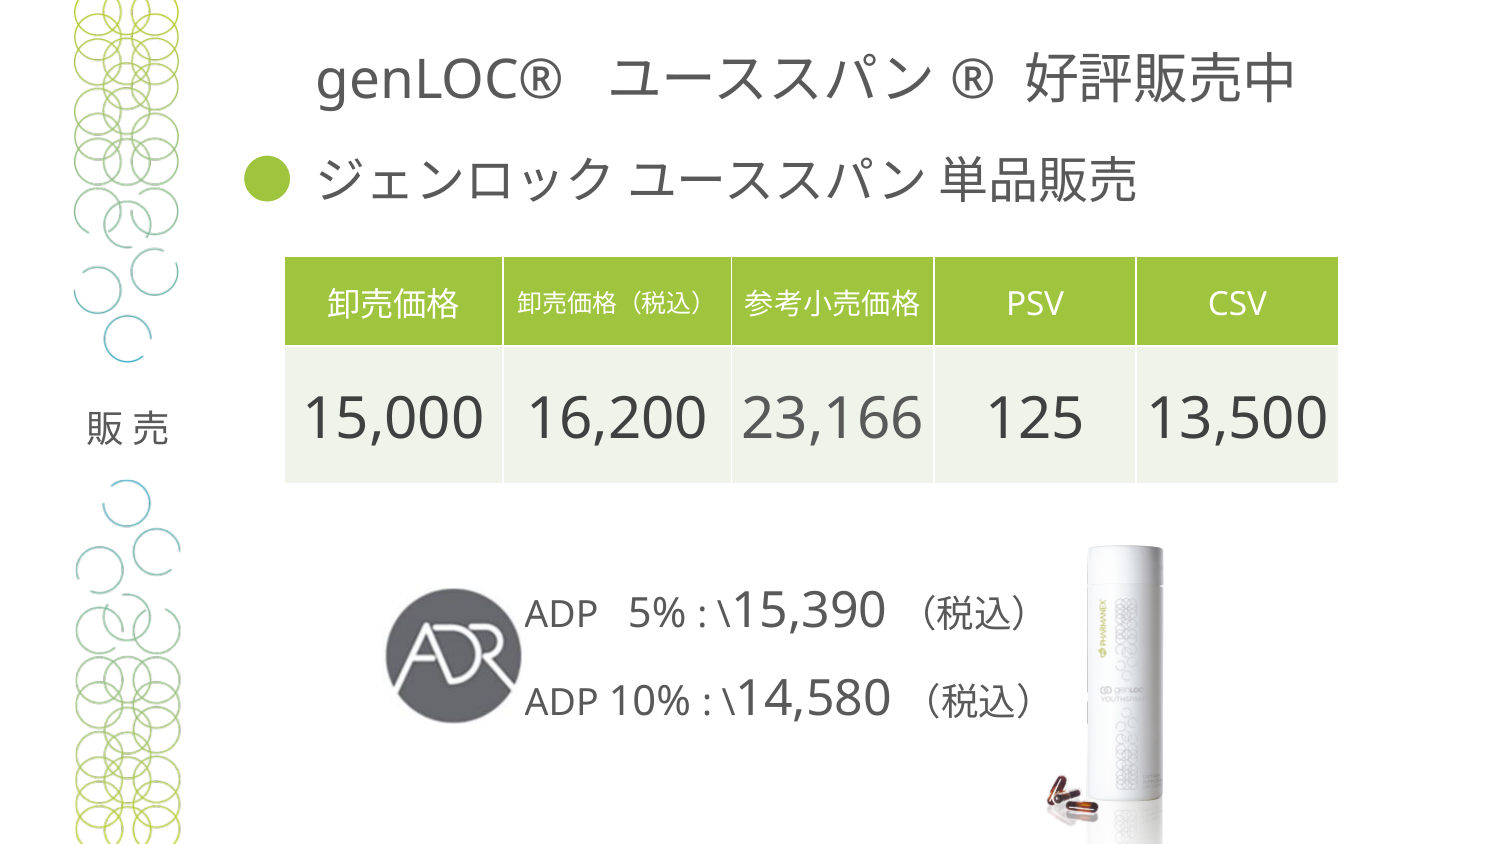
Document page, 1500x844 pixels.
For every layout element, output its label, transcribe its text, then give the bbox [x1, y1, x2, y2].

text_box [239, 151, 295, 206]
text_box ADP 5% : \15,390（税込） [509, 570, 1039, 645]
picture [382, 587, 525, 725]
table_cell 125 [935, 347, 1135, 483]
text_box ADP 10% : \14,580（税込） [522, 658, 1039, 733]
picture [1044, 545, 1164, 844]
table_header PSV [935, 277, 1135, 345]
text_box 販 売 [71, 397, 284, 457]
table_cell 15,000 [285, 347, 502, 483]
text_box genLOC® ユーススパン® 好評販売中 [301, 27, 1500, 123]
table_header 参考小売価格 [732, 277, 933, 345]
table_header 卸売価格 [285, 257, 502, 345]
table_header CSV [1137, 257, 1338, 345]
picture [73, 0, 179, 363]
picture [75, 479, 181, 844]
text_box ジェンロック ユーススパン 単品販売 [301, 141, 1207, 277]
table_cell 23,166 [732, 347, 933, 483]
table_cell 13,500 [1137, 347, 1338, 483]
table_cell 16,200 [504, 347, 731, 483]
table_header 卸売価格（税込） [504, 277, 731, 345]
